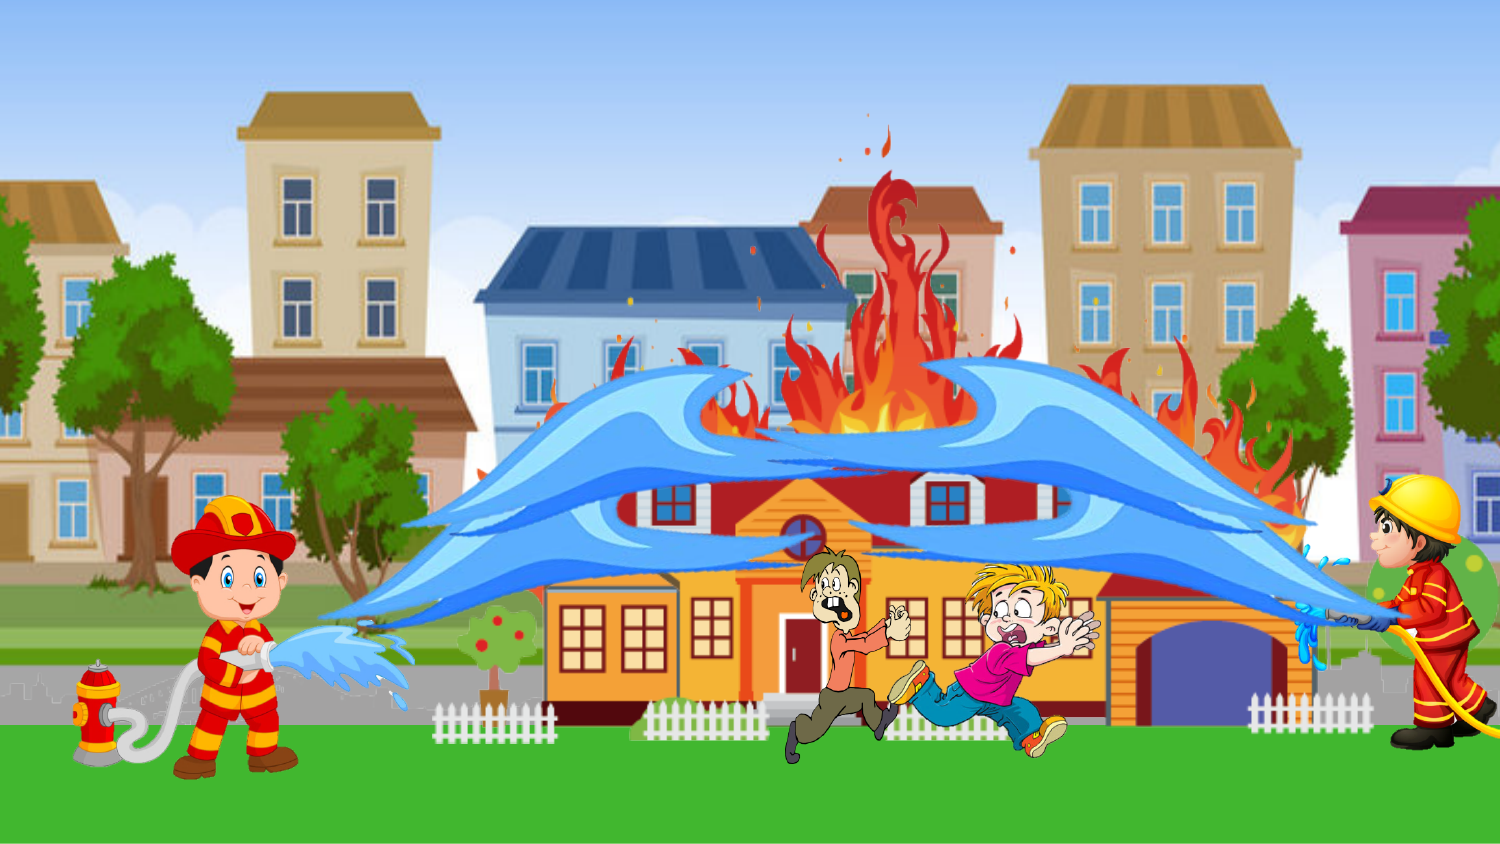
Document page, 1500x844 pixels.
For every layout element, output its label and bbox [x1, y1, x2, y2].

picture [0, 0, 1500, 842]
text_box [676, 189, 1500, 720]
text_box [130, 195, 964, 725]
